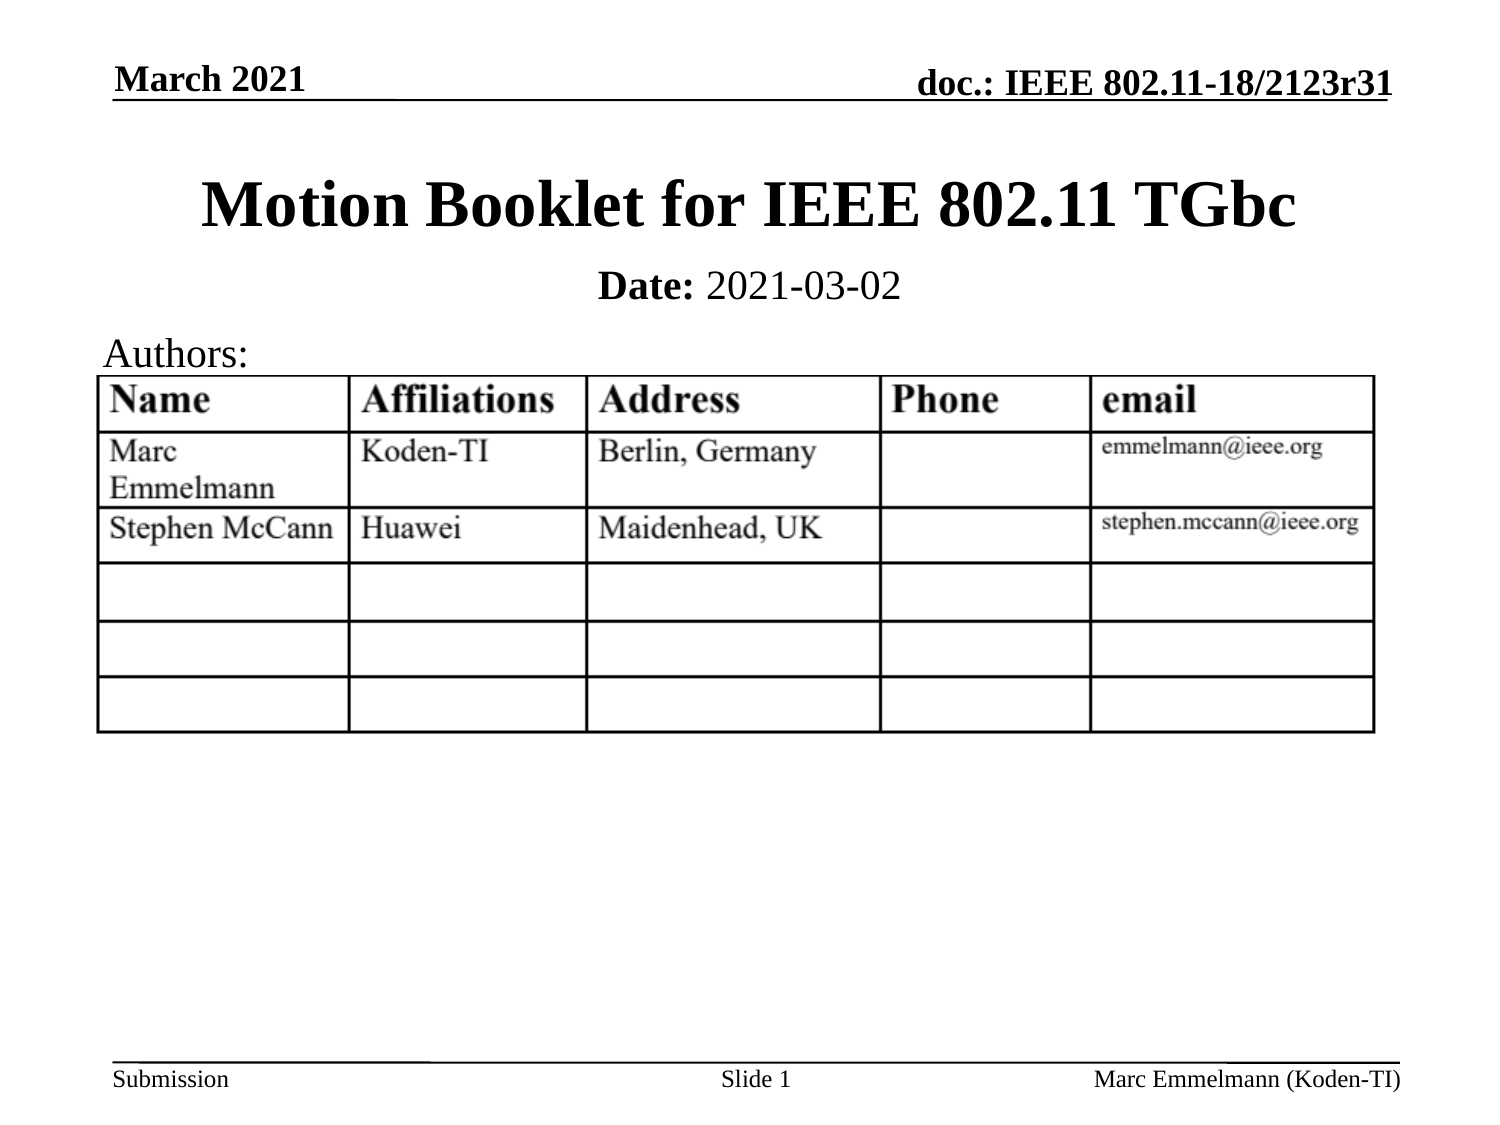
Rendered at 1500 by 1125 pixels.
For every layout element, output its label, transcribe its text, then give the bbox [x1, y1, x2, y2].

text_box Authors: [87, 318, 325, 373]
footer Marc Emmelmann (Koden-TI) [902, 1061, 1402, 1093]
list Date: 2021-03-02 [112, 249, 1388, 316]
title Motion Booklet for IEEE 802.11 TGbc [112, 112, 1388, 249]
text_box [83, 374, 1402, 777]
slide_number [114, 54, 493, 100]
slide_number Slide 1 [712, 1061, 800, 1123]
